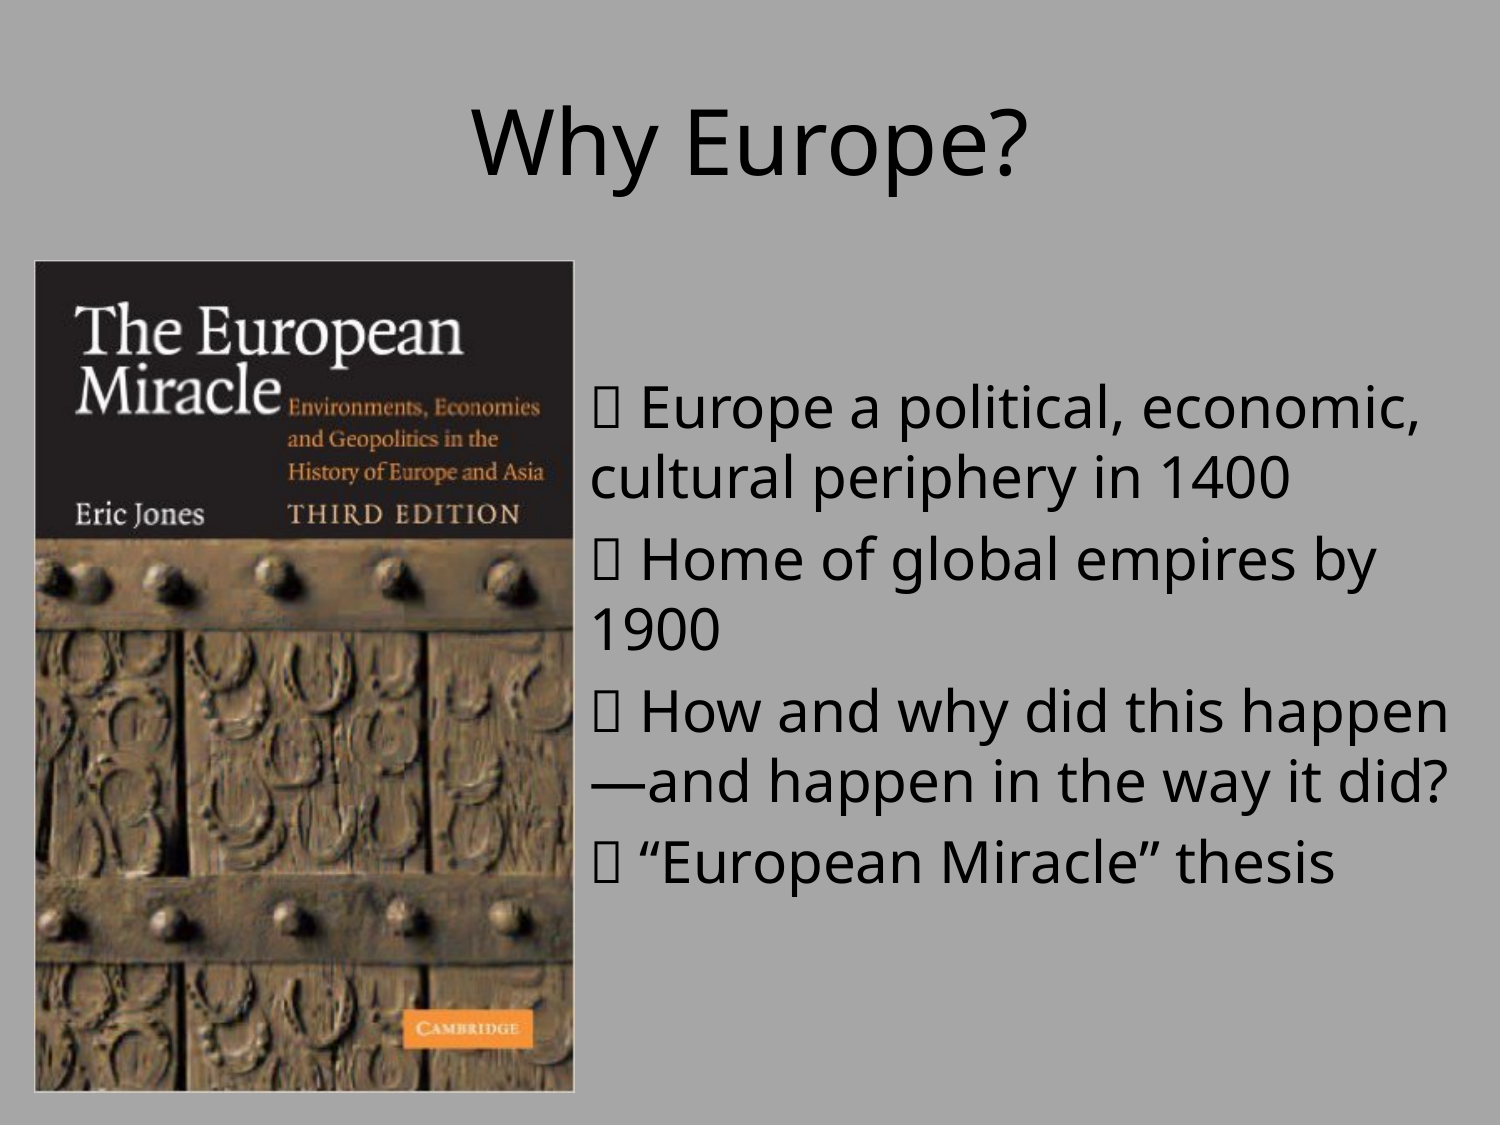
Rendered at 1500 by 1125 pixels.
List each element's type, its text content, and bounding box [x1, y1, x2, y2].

list  Europe a political, economic, cultural periphery in 1400  Home of global empires by 1900  How and why did this happen—and happen in the way it did?  “European Miracle” thesis [577, 363, 1474, 1099]
picture [34, 260, 575, 1093]
title Why Europe? [75, 45, 1425, 233]
